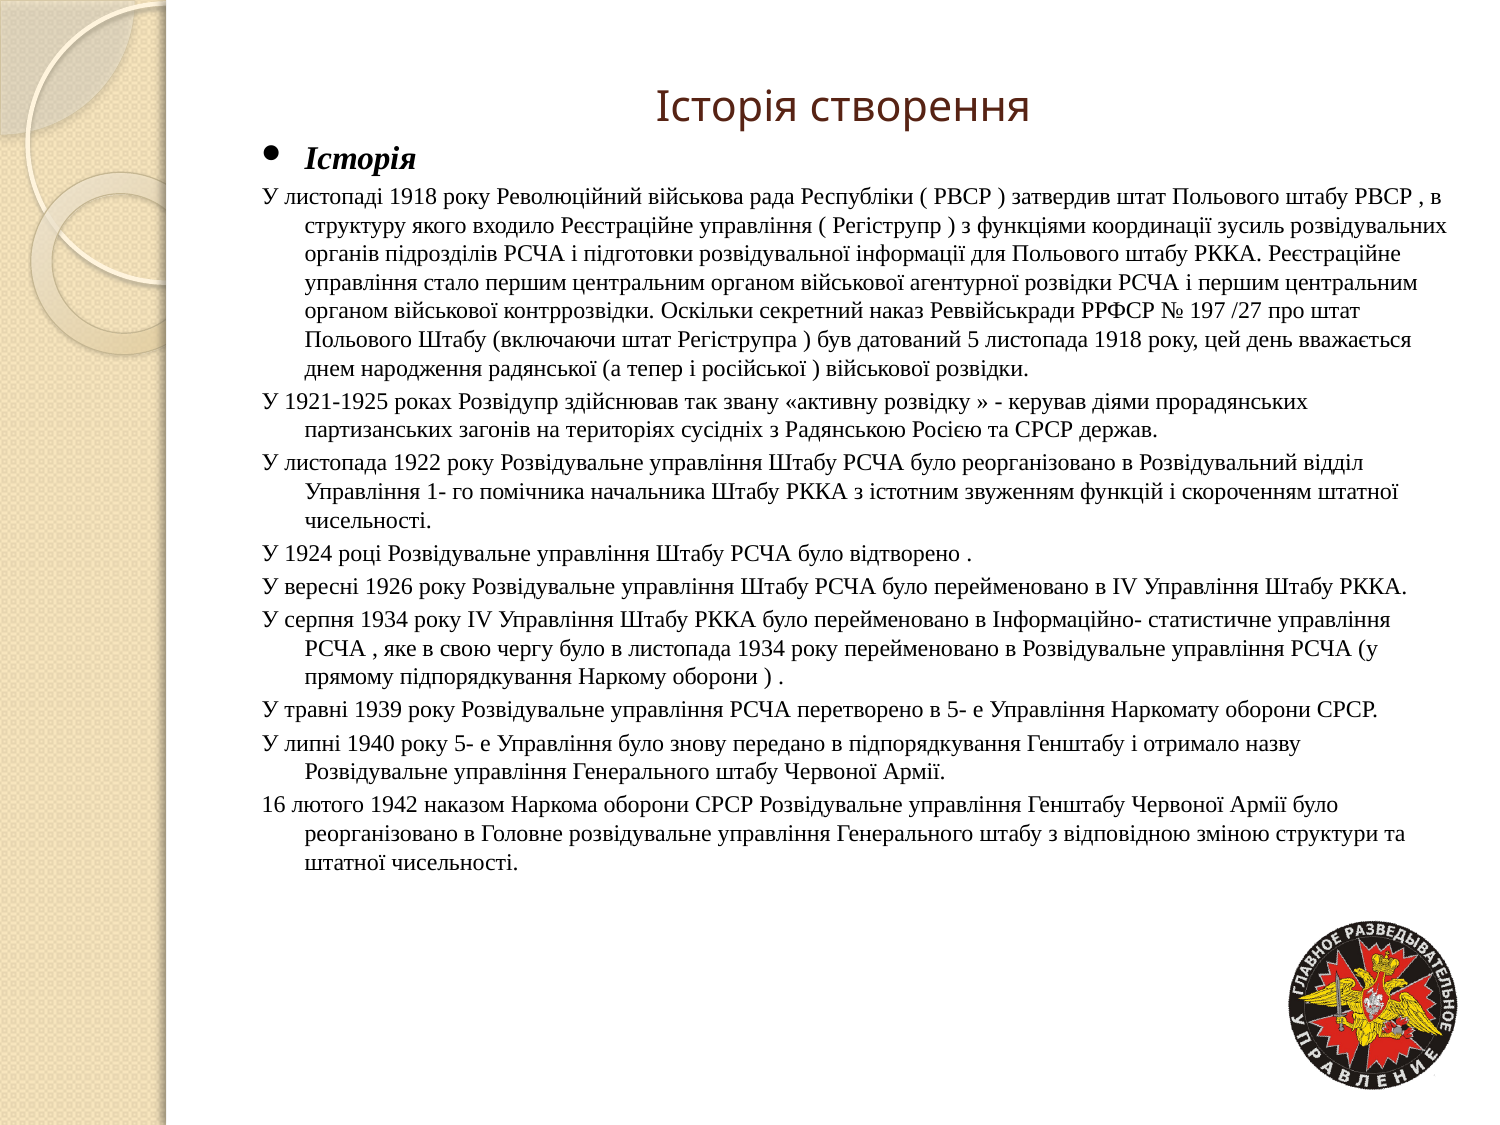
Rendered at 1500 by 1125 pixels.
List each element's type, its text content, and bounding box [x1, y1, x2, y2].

list Історія У листопаді 1918 року Революційний військова рада Республіки ( РВСР ) затвердив штат Польового штабу РВСР , в структуру якого входило Реєстраційне управління ( Регіструпр ) з функціями координації зусиль розвідувальних органів підрозділів РСЧА і підготовки розвідувальної інформації для Польового штабу РККА. Реєстраційне управління стало першим центральним органом військової агентурної розвідки РСЧА і першим центральним органом військової контррозвідки. Оскільки секретний наказ Реввійськради РРФСР № 197 /27 про штат Польового Штабу (включаючи штат Регіструпра ) був датований 5 листопада 1918 року, цей день вважається днем ​​народження радянської (а тепер і російської ) військової розвідки. У 1921-1925 роках Розвідупр здійснював так звану «активну розвідку » - керував діями прорадянських партизанських загонів на територіях сусідніх з Радянською Росією та СРСР держав. У листопада 1922 року Розвідувальне управління Штабу РСЧА було реорганізовано в Розвідувальний відділ Управління 1- го помічника начальника Штабу РККА з істотним звуженням функцій і скороченням штатної чисельності. У 1924 році Розвідувальне управління Штабу РСЧА було відтворено . У вересні 1926 року Розвідувальне управління Штабу РСЧА було перейменовано в IV Управління Штабу РККА. У серпня 1934 року IV Управління Штабу РККА було перейменовано в Інформаційно- статистичне управління РСЧА , яке в свою чергу було в листопада 1934 року перейменовано в Розвідувальне управління РСЧА (у прямому підпорядкування Наркому оборони ) . У травні 1939 року Розвідувальне управління РСЧА перетворено в 5- е Управління Наркомату оборони СРСР. У липні 1940 року 5- е Управління було знову передано в підпорядкування Генштабу і отримало назву Розвідувальне управління Генерального штабу Червоної Армії. 16 лютого 1942 наказом Наркома оборони СРСР Розвідувальне управління Генштабу Червоної Армії було реорганізовано в Головне розвідувальне управління Генерального штабу з відповідною зміною структури та штатної чисельності. [234, 128, 1465, 917]
picture [1271, 903, 1474, 1107]
title Історія створення [234, 70, 1465, 128]
